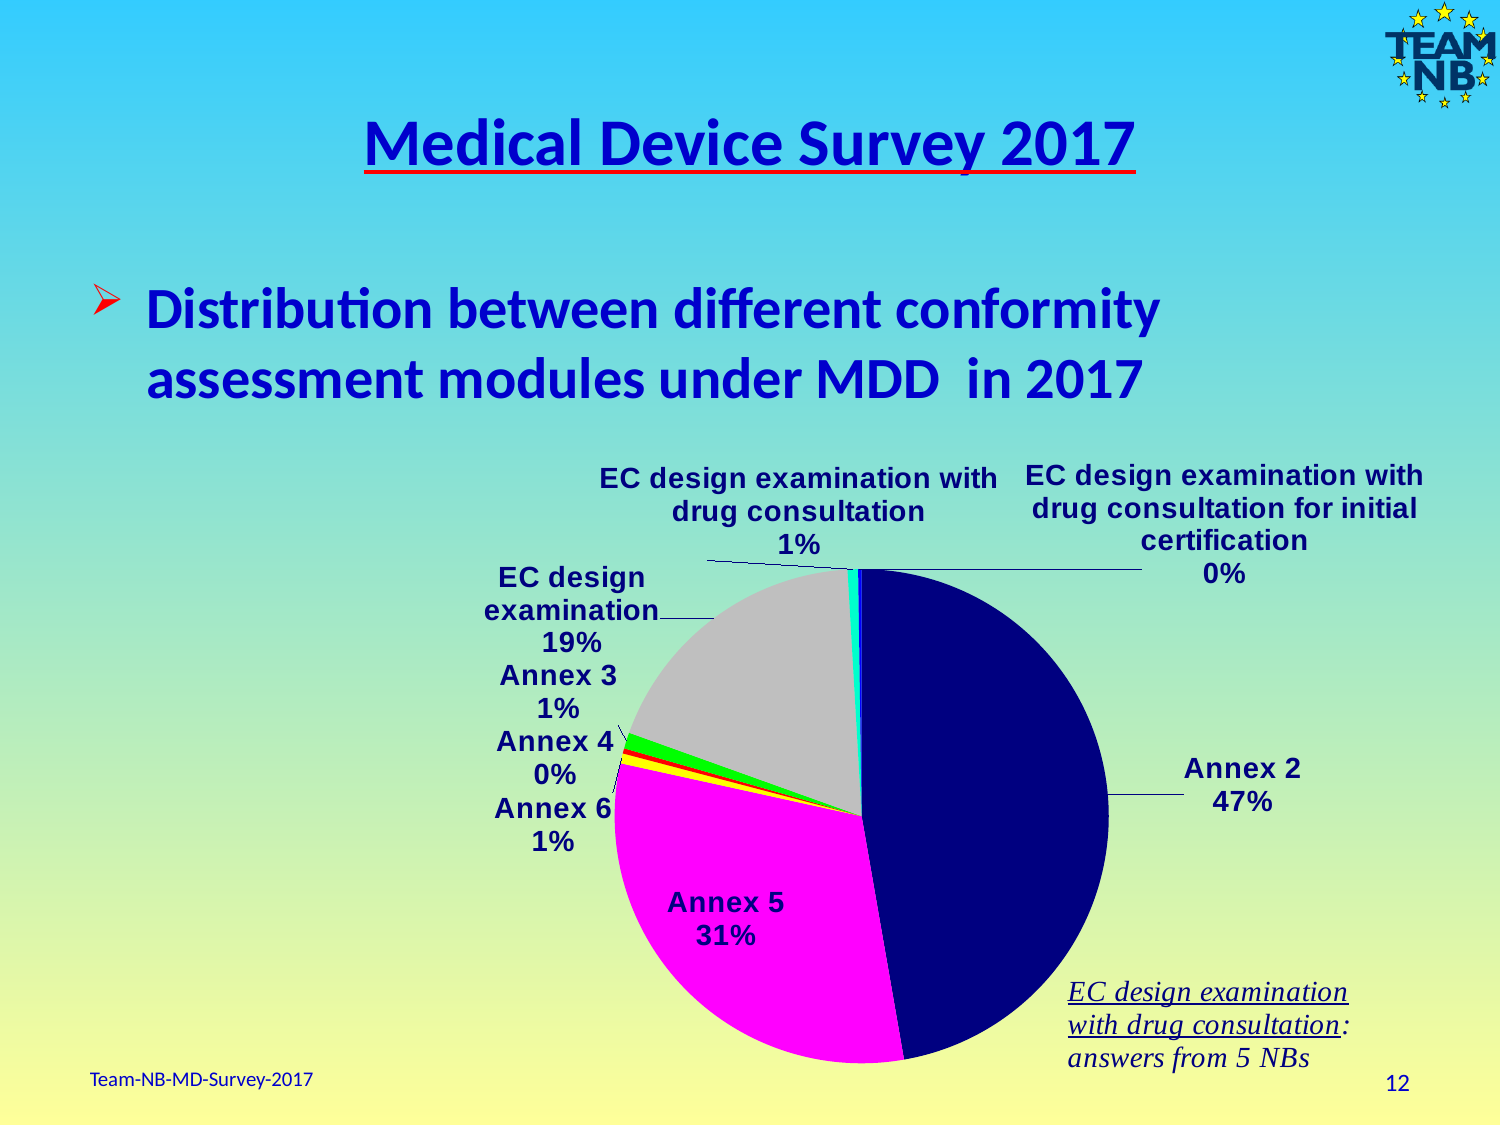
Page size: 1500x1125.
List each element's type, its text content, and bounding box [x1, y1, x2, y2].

picture [1384, 0, 1500, 111]
chart [147, 415, 1426, 1103]
title Medical Device Survey 2017 [74, 44, 1426, 233]
list Distribution between different conformity assessment modules under MDD in 2017 [75, 262, 1425, 386]
footer Team-NB-MD-Survey-2017 [75, 1058, 142, 1103]
